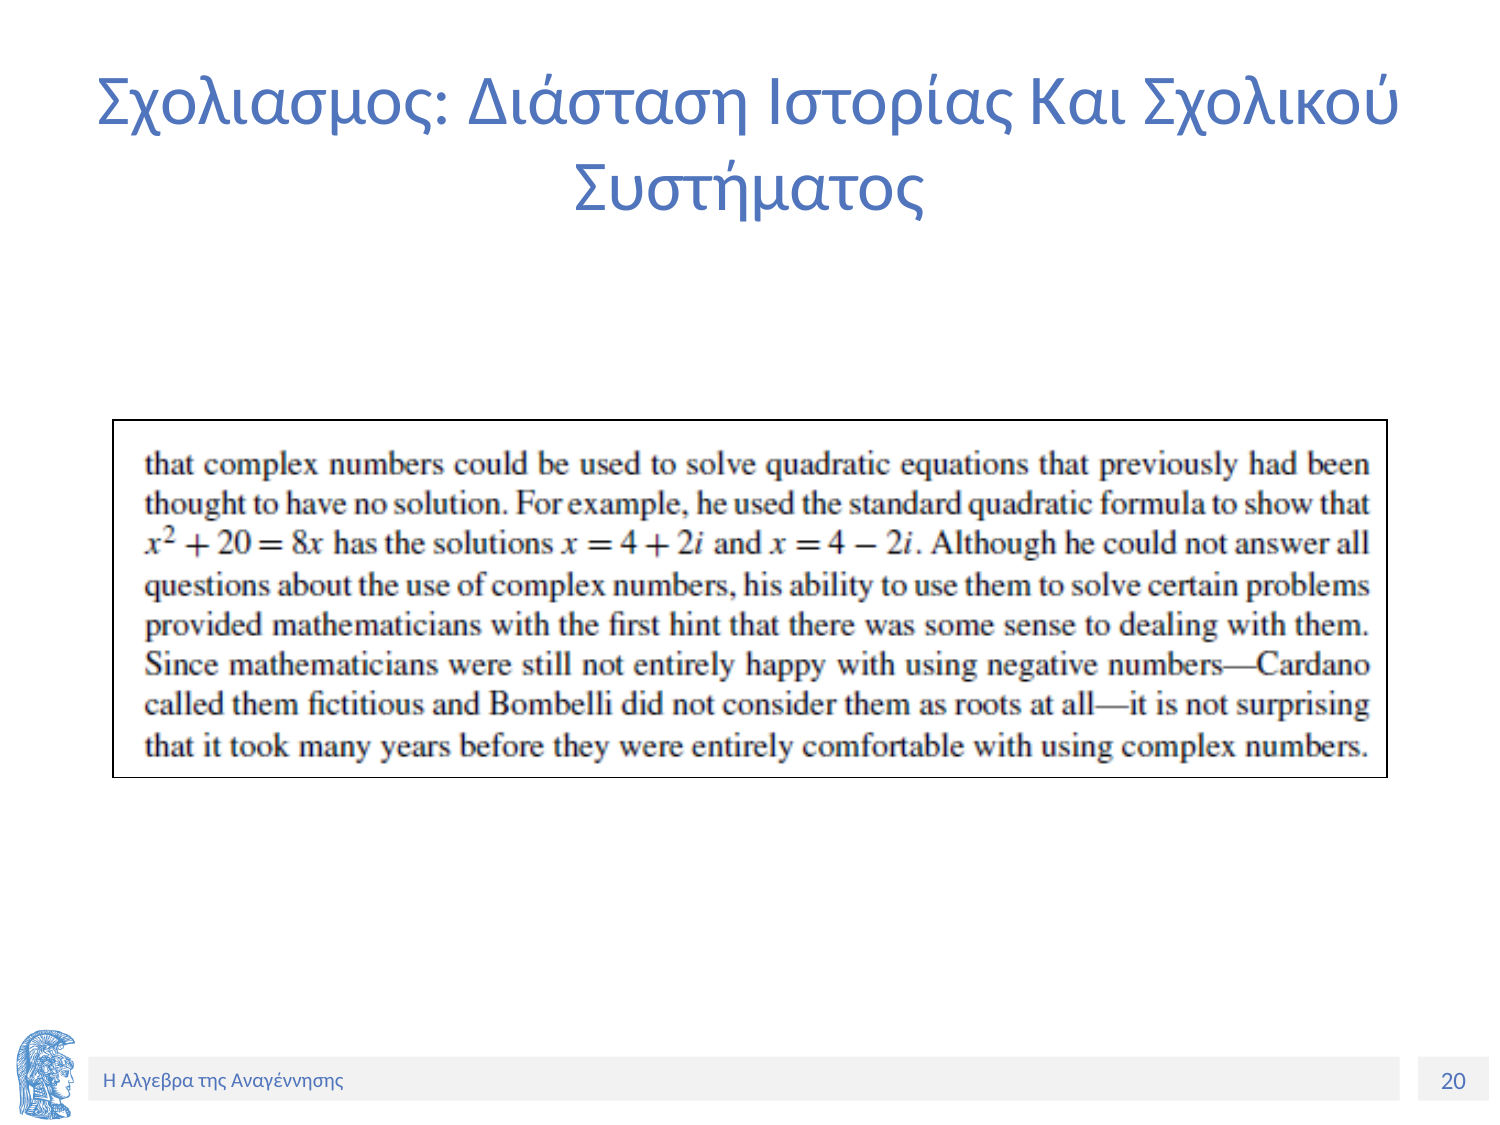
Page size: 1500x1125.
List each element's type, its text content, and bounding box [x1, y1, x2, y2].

picture [9, 1026, 81, 1120]
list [113, 420, 1387, 778]
title Σχολιασμος: Διάσταση Ιστορίας Και Σχολικού Συστήματος [75, 45, 1425, 233]
